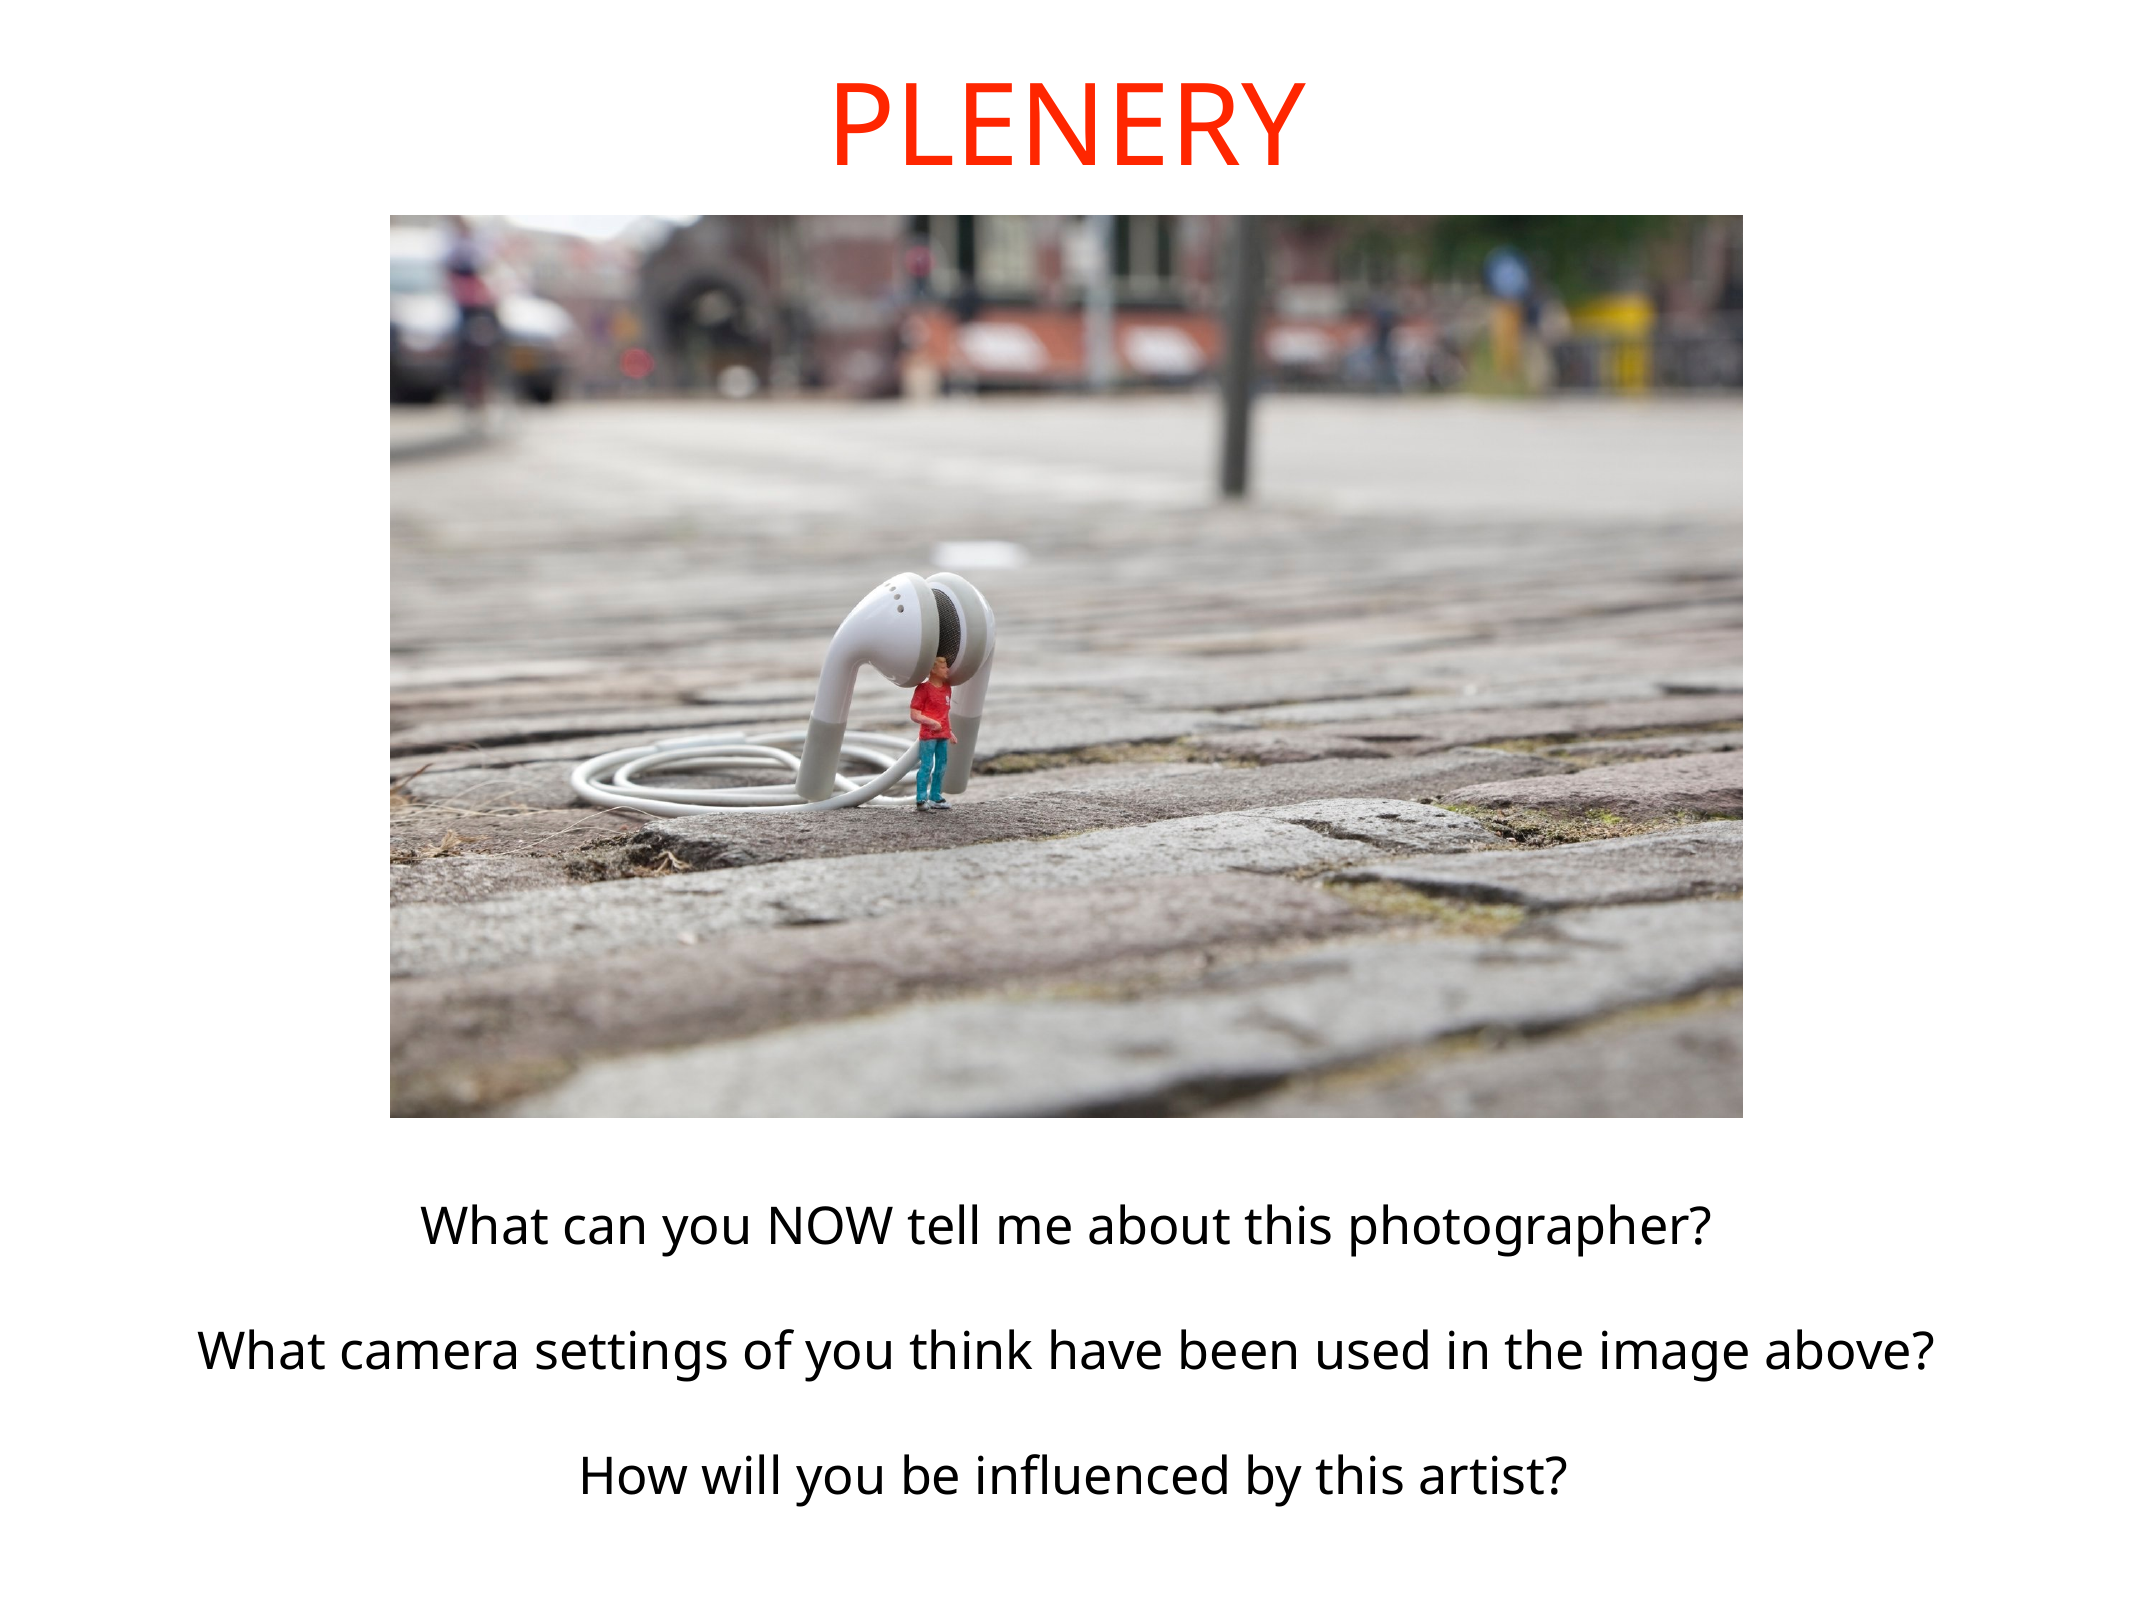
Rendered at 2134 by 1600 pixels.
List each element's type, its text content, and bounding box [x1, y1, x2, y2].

text_box PLENERY [818, 42, 1315, 197]
text_box What can you NOW tell me about this photographer? What camera settings of you think have been used in the image above? How will you be influenced by this artist? [29, 1184, 2104, 1514]
picture [390, 215, 1744, 1118]
